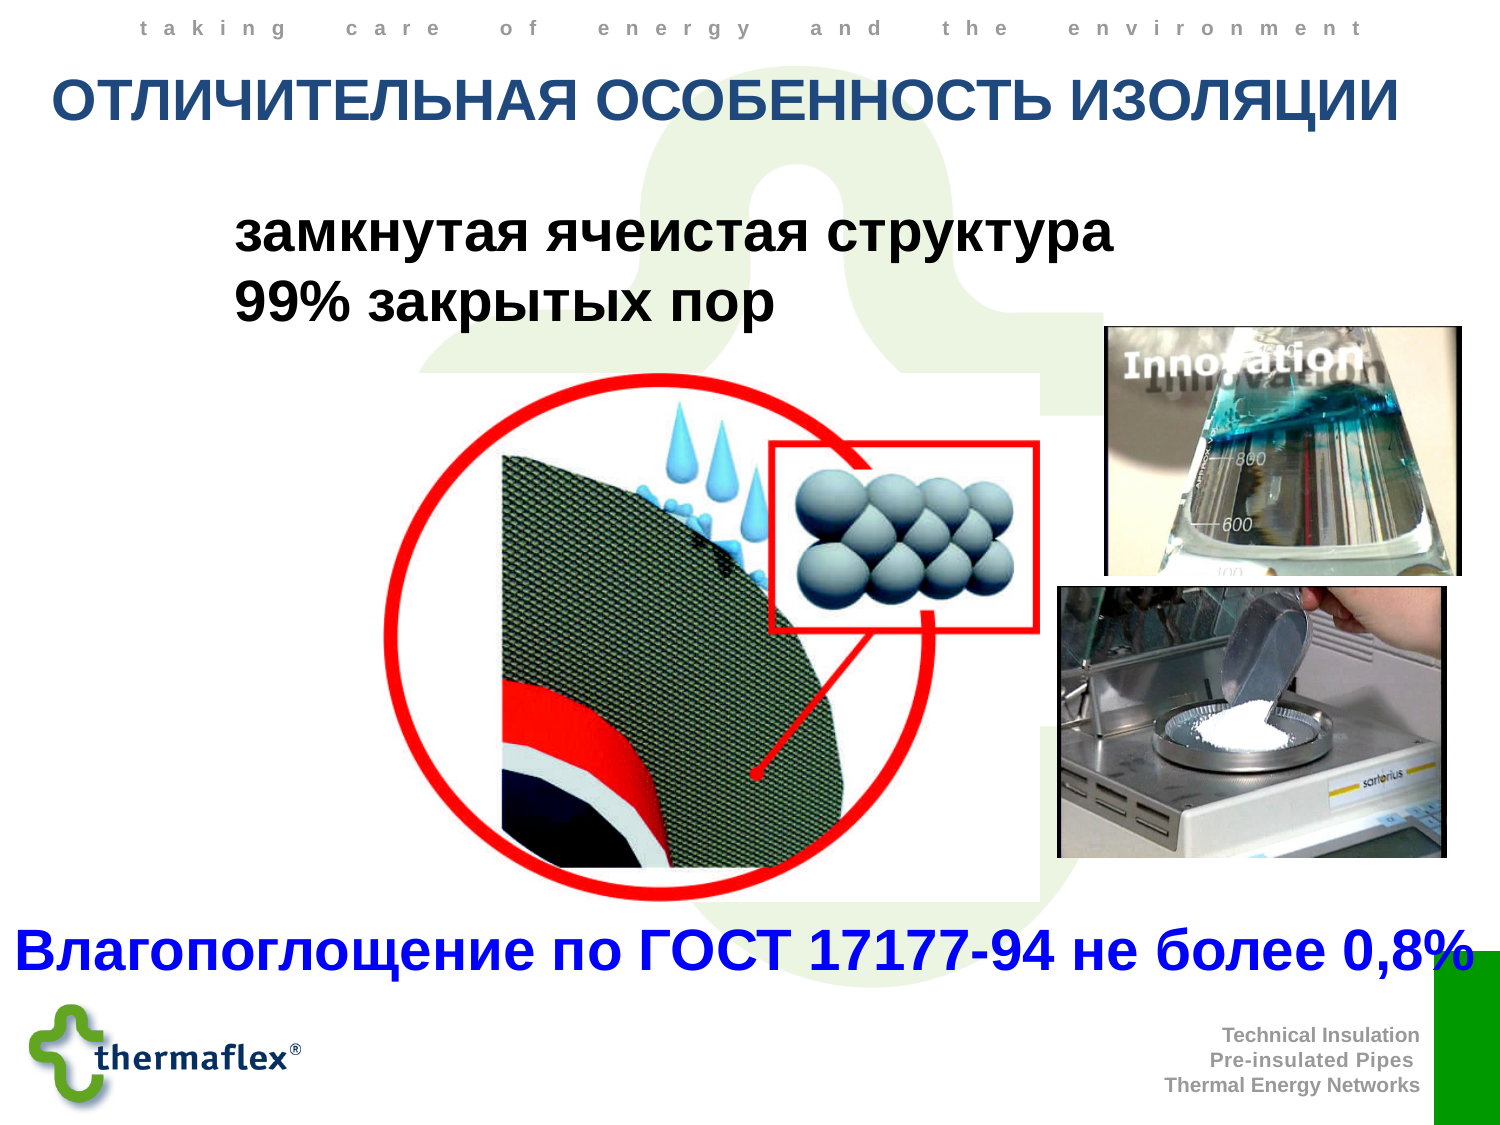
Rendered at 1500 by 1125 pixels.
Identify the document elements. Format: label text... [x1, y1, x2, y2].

picture [383, 373, 1040, 903]
text_box ОТЛИЧИТЕЛЬНАЯ ОСОБЕННОСТЬ ИЗОЛЯЦИИ [36, 55, 1415, 140]
picture [1056, 585, 1448, 858]
picture [1104, 325, 1462, 576]
text_box замкнутая ячеистая структура 99% закрытых пор [219, 185, 1146, 411]
text_box Влагопоглощение по ГОСТ 17177-94 не более 0,8% [0, 904, 1500, 990]
picture [23, 998, 301, 1118]
